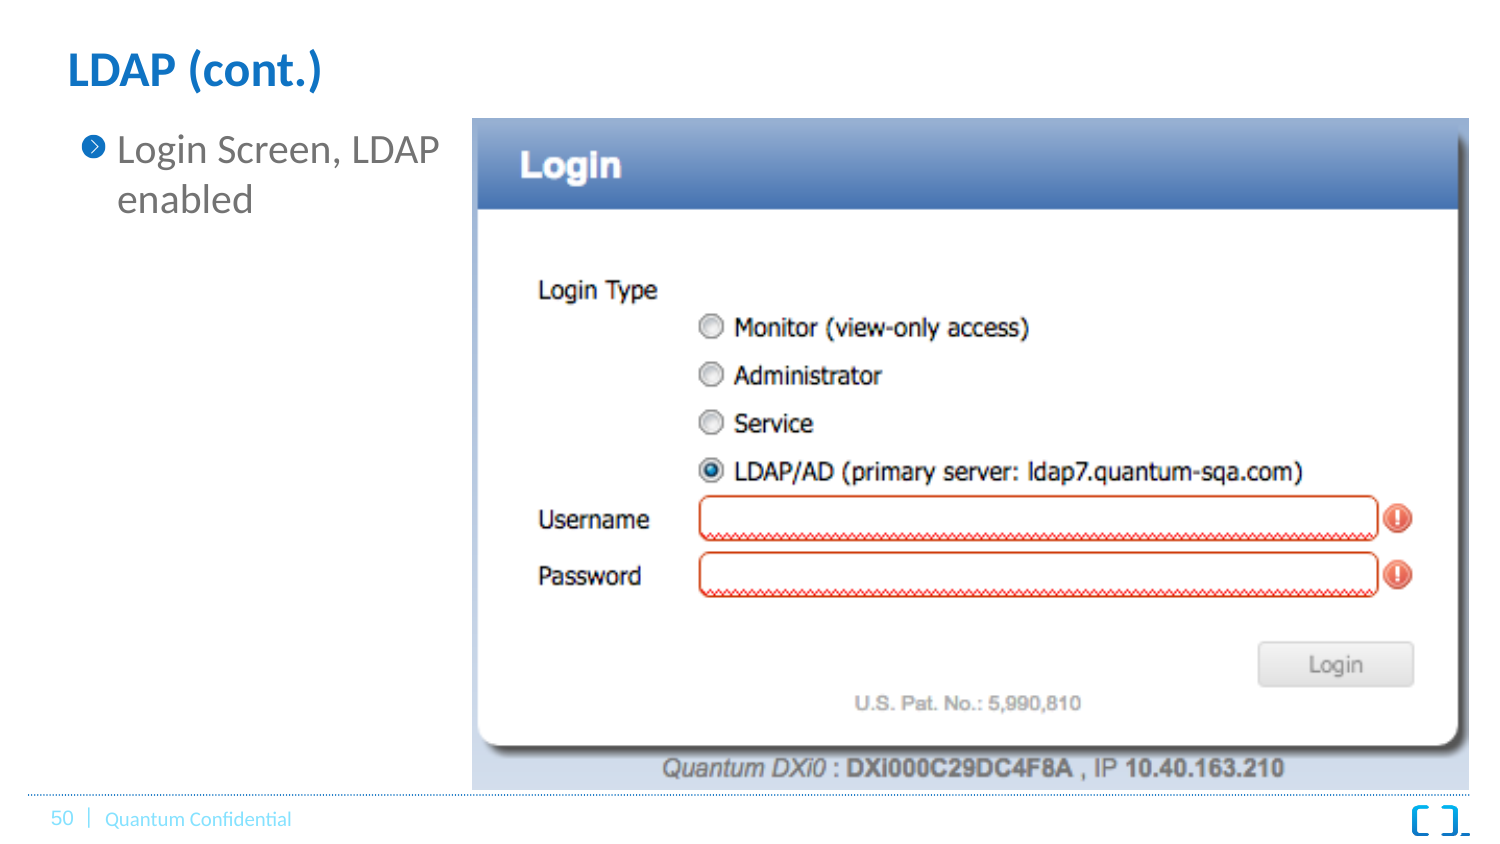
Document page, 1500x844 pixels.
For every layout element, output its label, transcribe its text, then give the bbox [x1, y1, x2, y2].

picture [79, 132, 108, 161]
picture [1412, 805, 1470, 836]
title LDAP (cont.) [52, 31, 1413, 111]
list Login Screen, LDAP enabled [64, 113, 464, 743]
picture [472, 118, 1469, 790]
